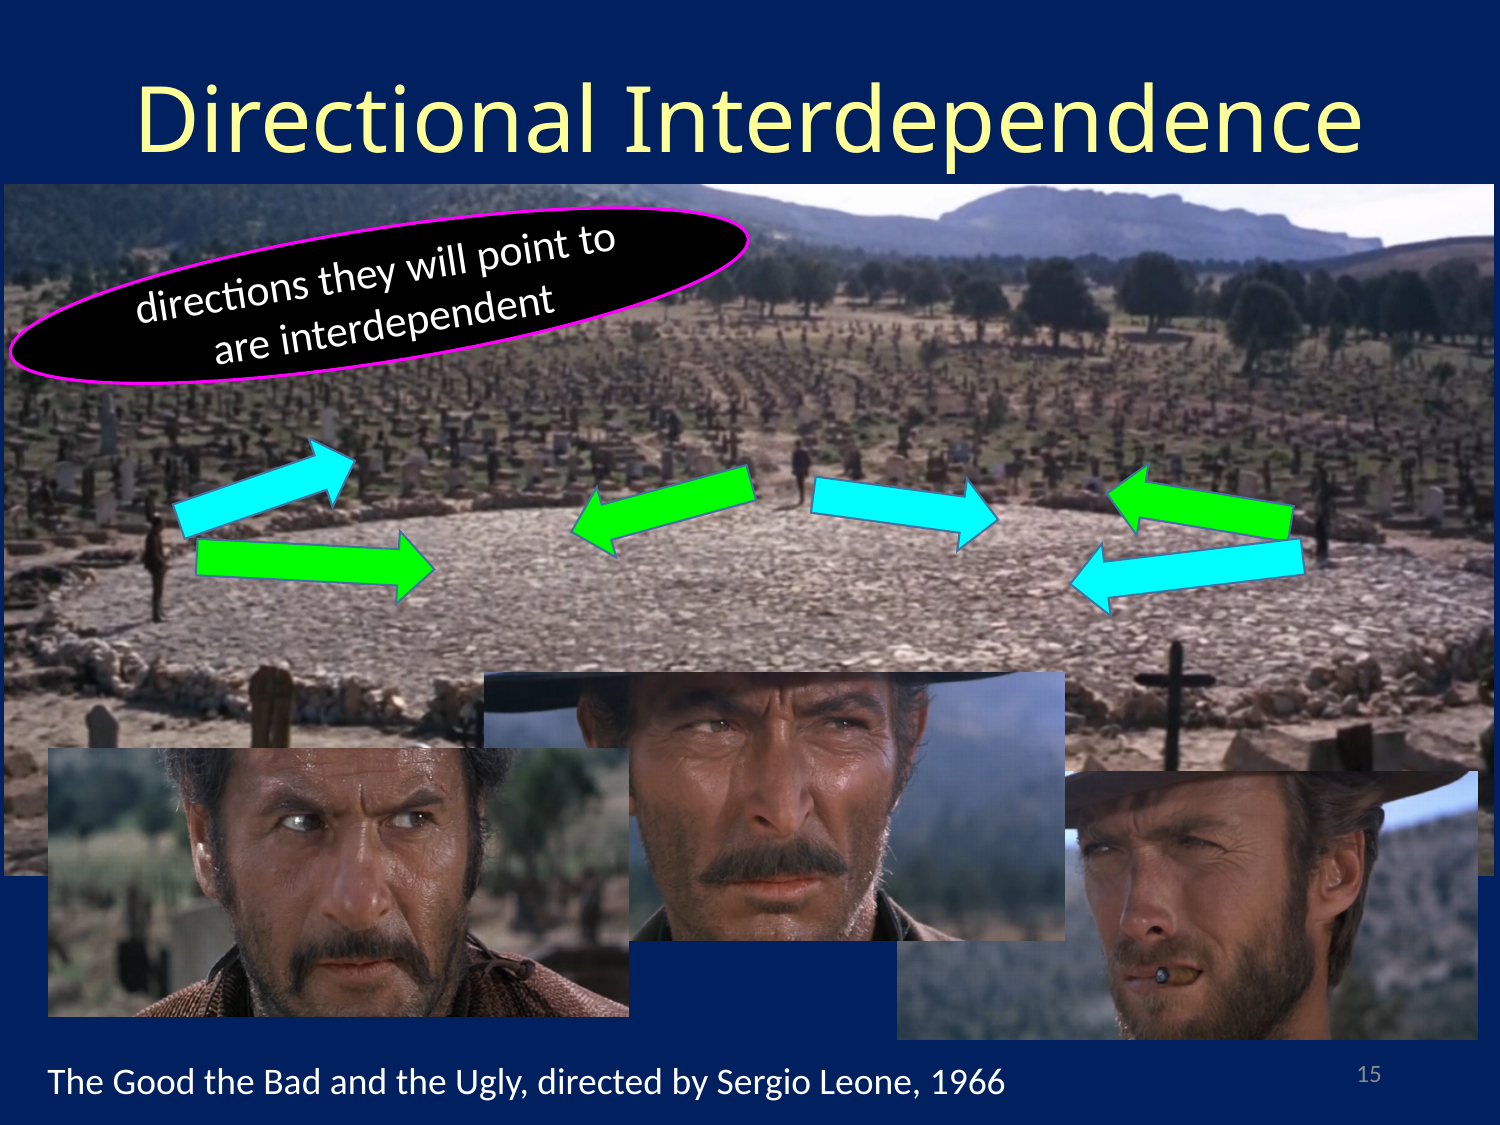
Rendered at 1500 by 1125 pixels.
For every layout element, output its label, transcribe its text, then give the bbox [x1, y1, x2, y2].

title Directional Interdependence [103, 14, 1397, 184]
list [483, 671, 1066, 942]
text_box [896, 770, 1479, 1041]
picture [4, 184, 1494, 876]
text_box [47, 747, 630, 1018]
slide_number 15 [1059, 1042, 1397, 1103]
text_box The Good the Bad and the Ugly, directed by Sergio Leone, 1966 [32, 1049, 1023, 1110]
